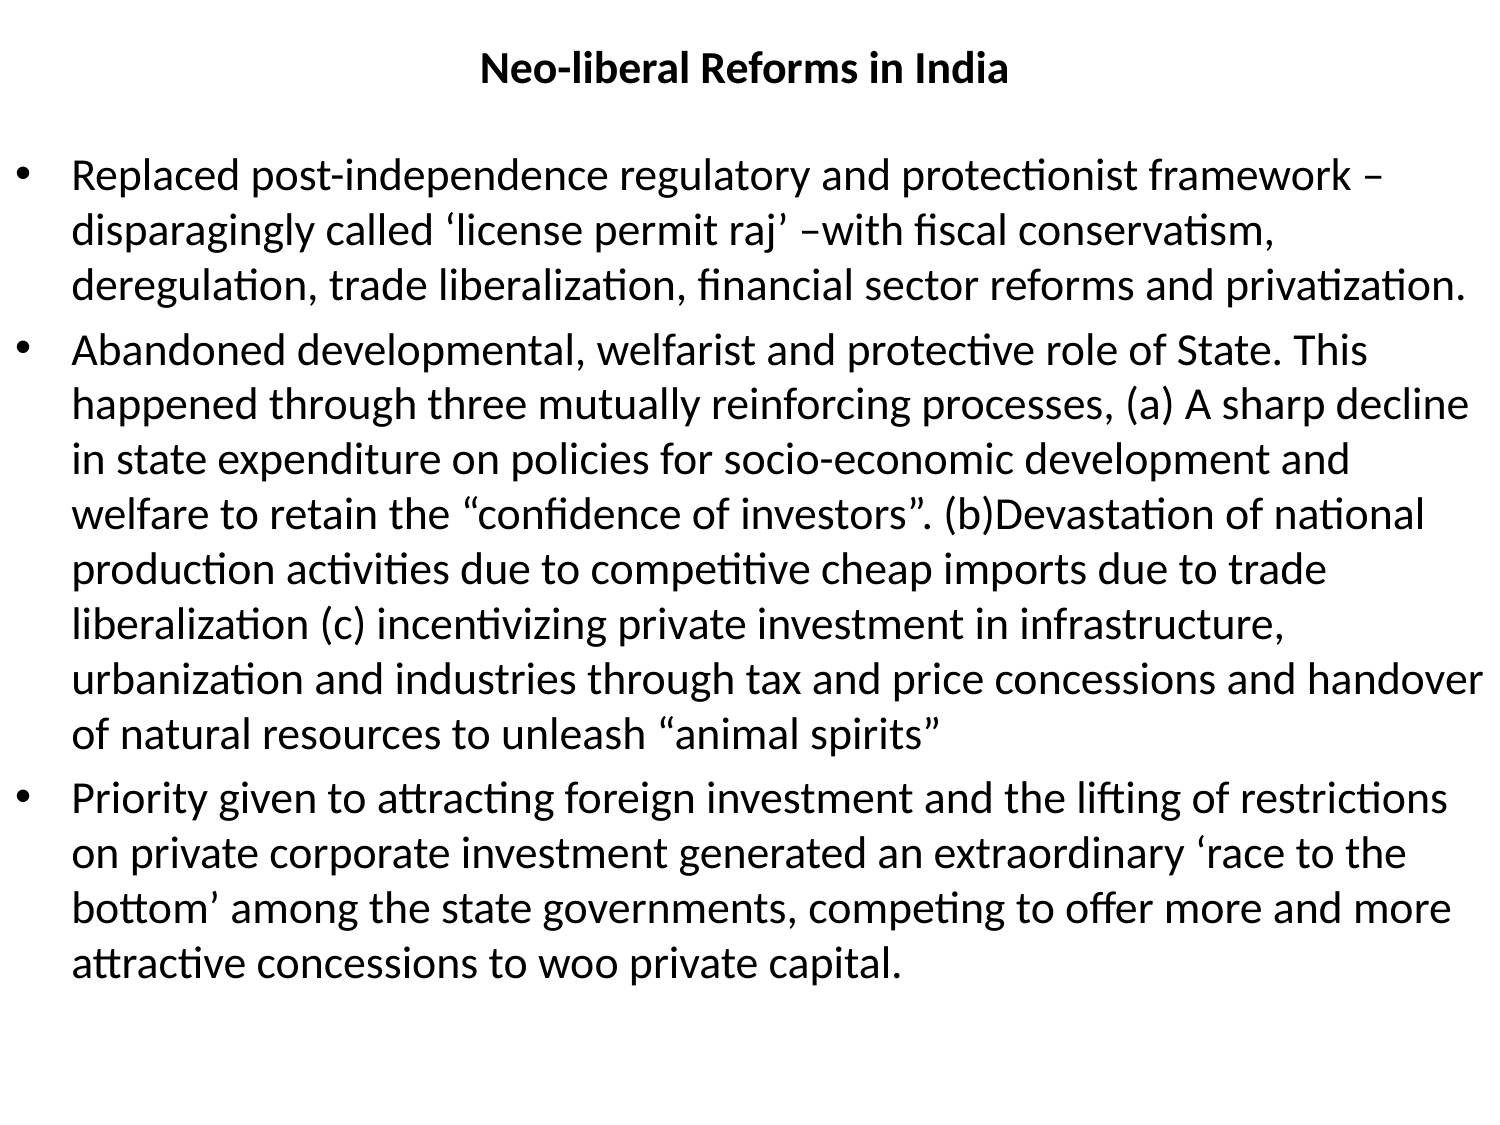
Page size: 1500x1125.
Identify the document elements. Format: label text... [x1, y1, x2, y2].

list Replaced post-independence regulatory and protectionist framework – disparagingly called ‘license permit raj’ –with fiscal conservatism, deregulation, trade liberalization, financial sector reforms and privatization. Abandoned developmental, welfarist and protective role of State. This happened through three mutually reinforcing processes, (a) A sharp decline in state expenditure on policies for socio-economic development and welfare to retain the “confidence of investors”. (b)Devastation of national production activities due to competitive cheap imports due to trade liberalization (c) incentivizing private investment in infrastructure, urbanization and industries through tax and price concessions and handover of natural resources to unleash “animal spirits” Priority given to attracting foreign investment and the lifting of restrictions on private corporate investment generated an extraordinary ‘race to the bottom’ among the state governments, competing to offer more and more attractive concessions to woo private capital. [0, 137, 1500, 1088]
title Neo-liberal Reforms in India [75, 24, 1425, 105]
